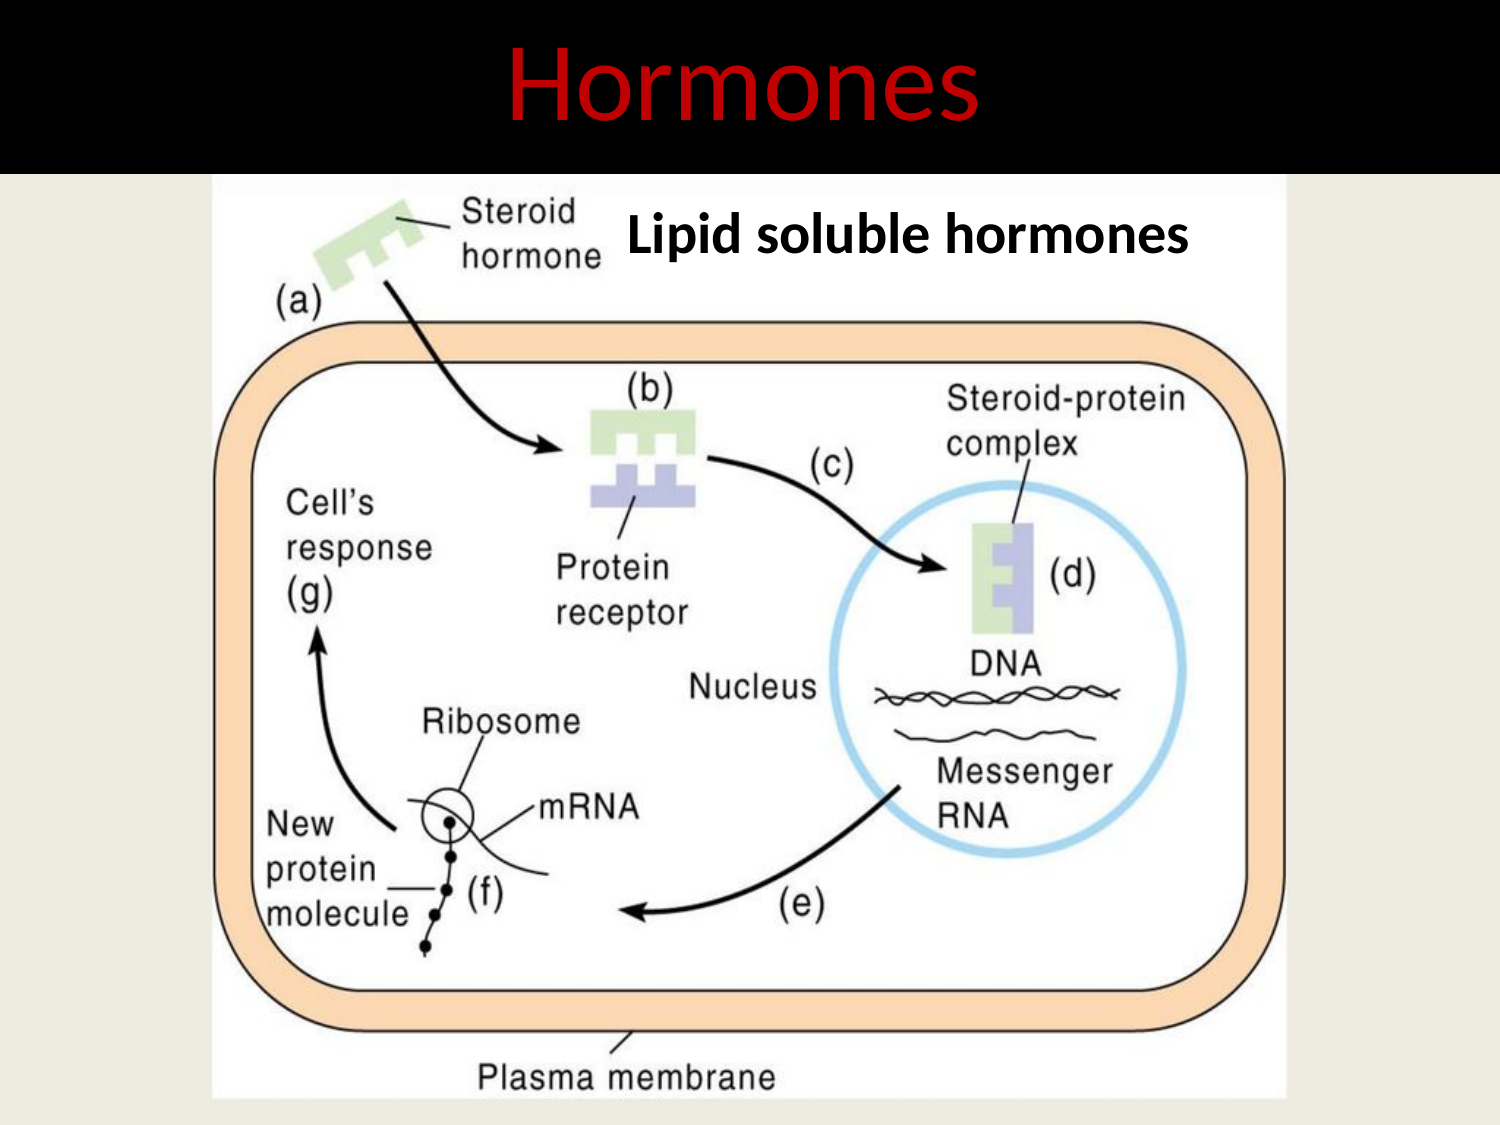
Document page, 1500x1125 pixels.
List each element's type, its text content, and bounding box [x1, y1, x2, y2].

title Hormones [75, 0, 1413, 150]
picture [0, 174, 1500, 1125]
